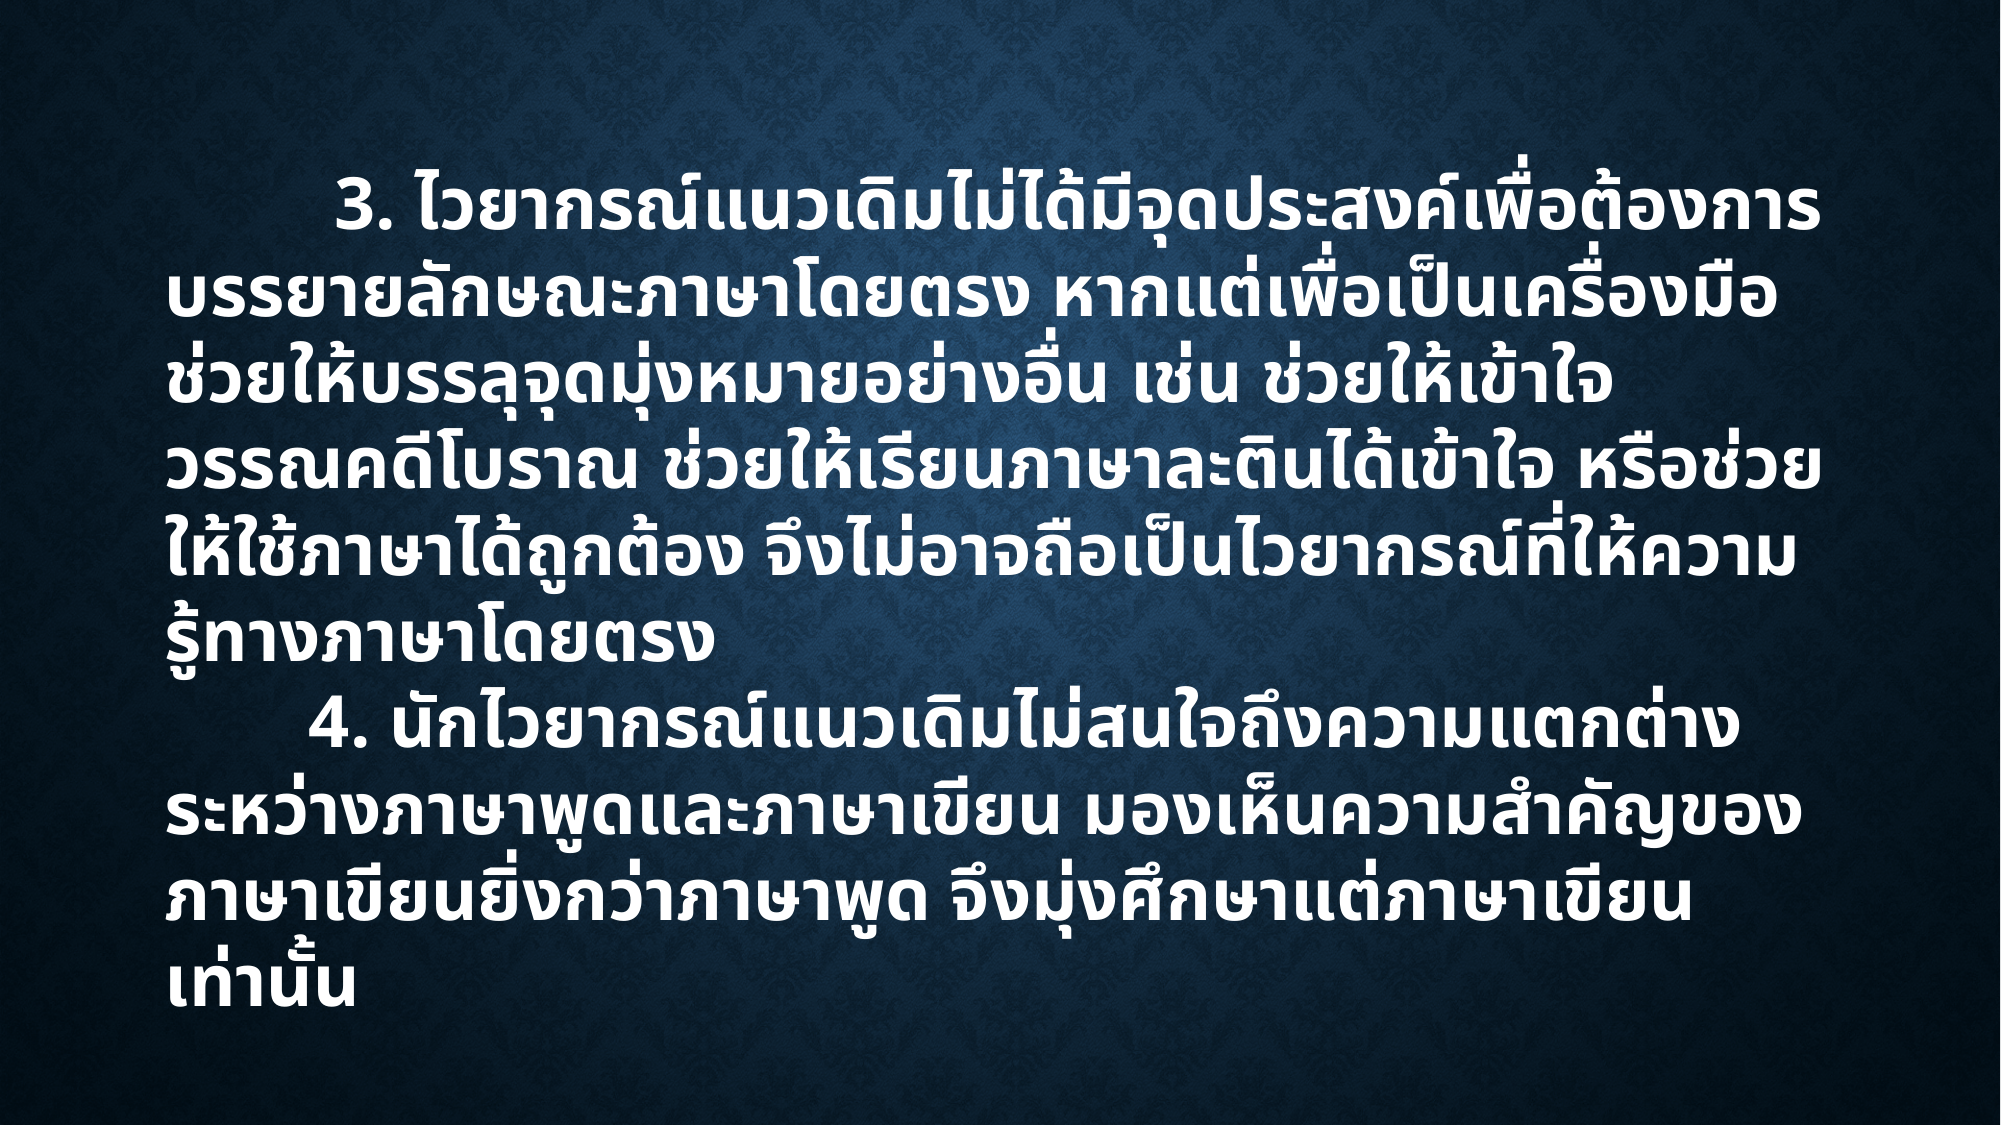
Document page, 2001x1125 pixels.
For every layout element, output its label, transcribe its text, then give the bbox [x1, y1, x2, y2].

list 3. ไวยากรณ์แนวเดิมไม่ได้มีจุดประสงค์เพื่อต้องการบรรยายลักษณะภาษาโดยตรง หากแต่เพื่อเป็นเครื่องมือช่วยให้บรรลุจุดมุ่งหมายอย่างอื่น เช่น ช่วยให้เข้าใจวรรณคดีโบราณ ช่วยให้เรียนภาษาละตินได้เข้าใจ หรือช่วยให้ใช้ภาษาได้ถูกต้อง จึงไม่อาจถือเป็นไวยากรณ์ที่ให้ความรู้ทางภาษาโดยตรง 4. นักไวยากรณ์แนวเดิมไม่สนใจถึงความแตกต่างระหว่างภาษาพูดและภาษาเขียน มองเห็นความสำคัญของภาษาเขียนยิ่งกว่าภาษาพูด จึงมุ่งศึกษาแต่ภาษาเขียนเท่านั้น [149, 64, 1849, 1032]
